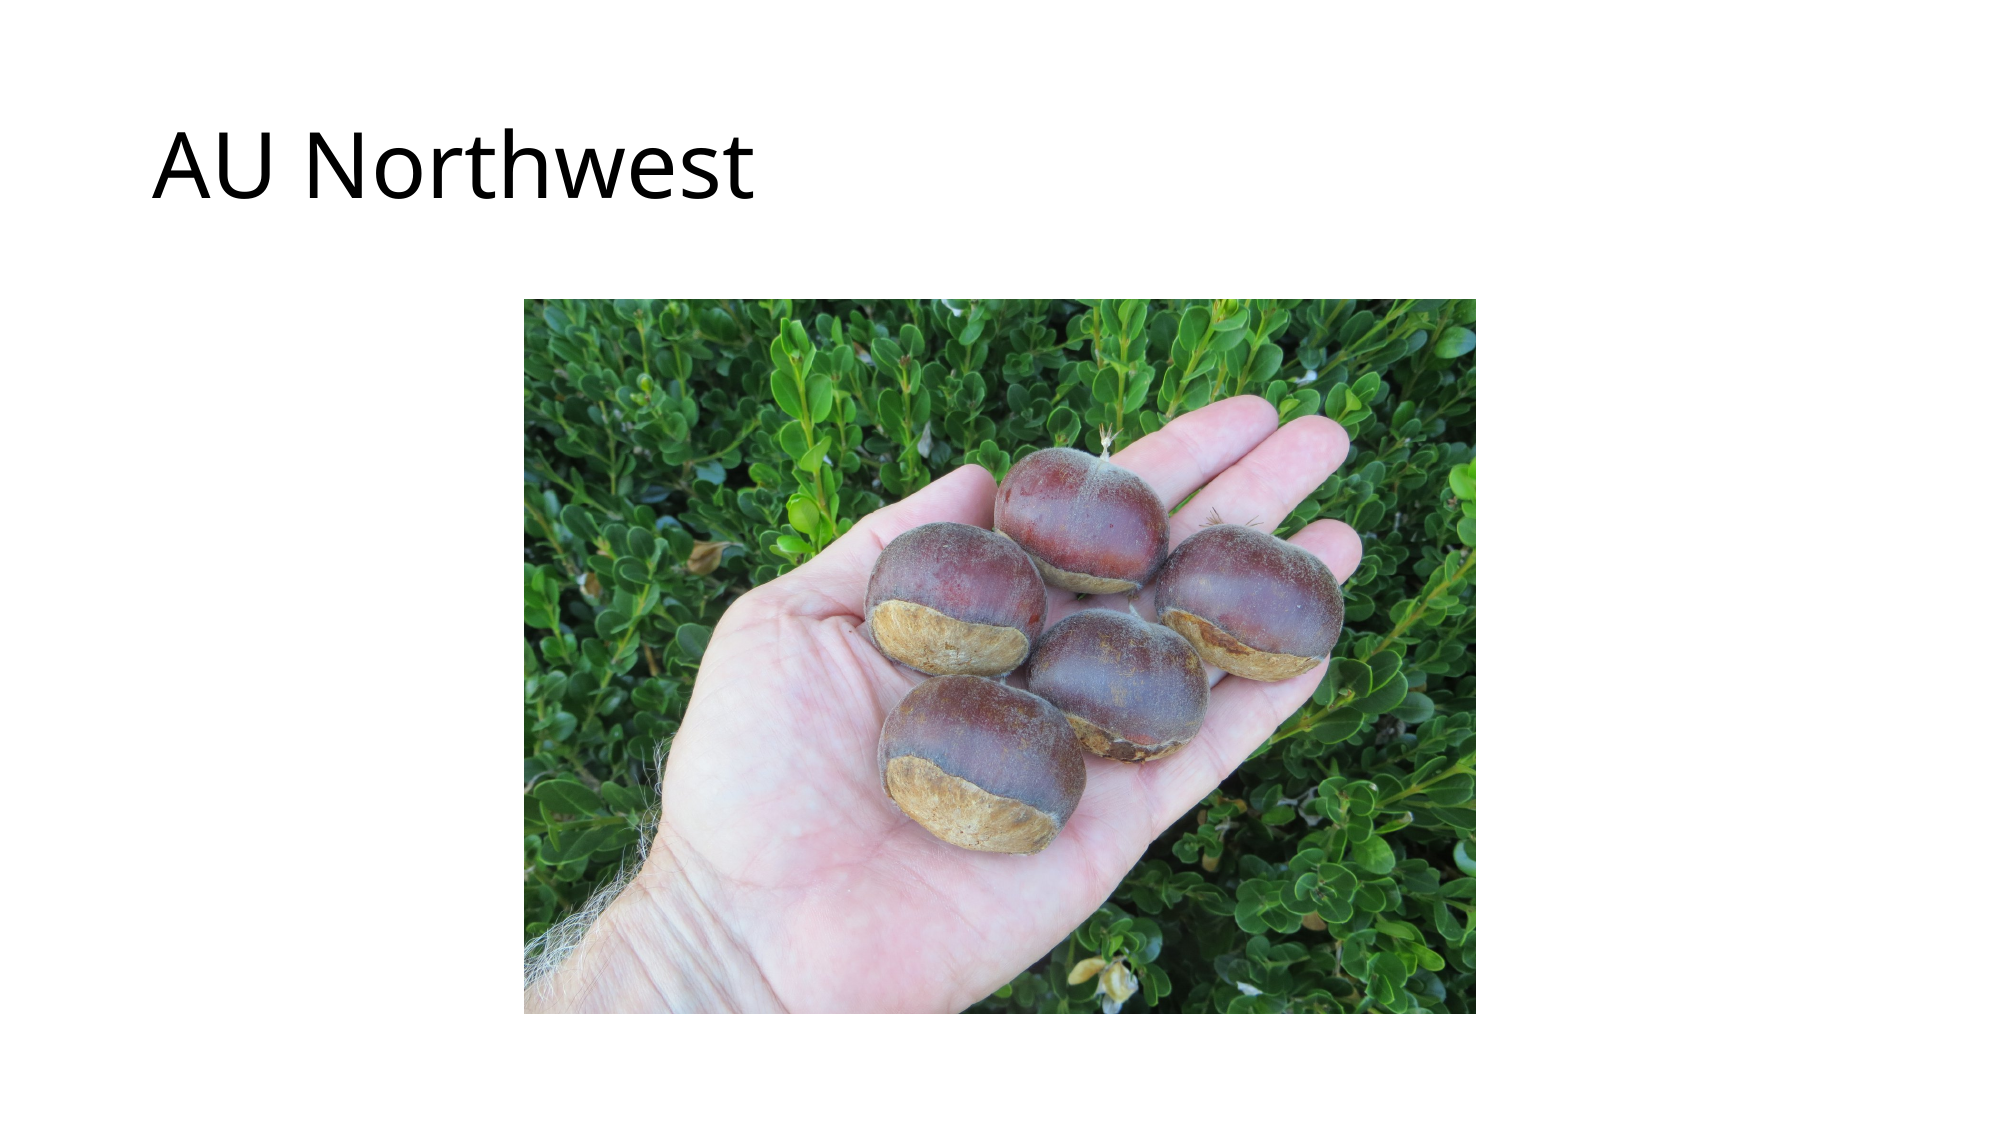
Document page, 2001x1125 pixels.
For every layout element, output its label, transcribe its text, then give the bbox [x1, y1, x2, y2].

title AU Northwest [137, 59, 1863, 278]
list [524, 299, 1476, 1014]
